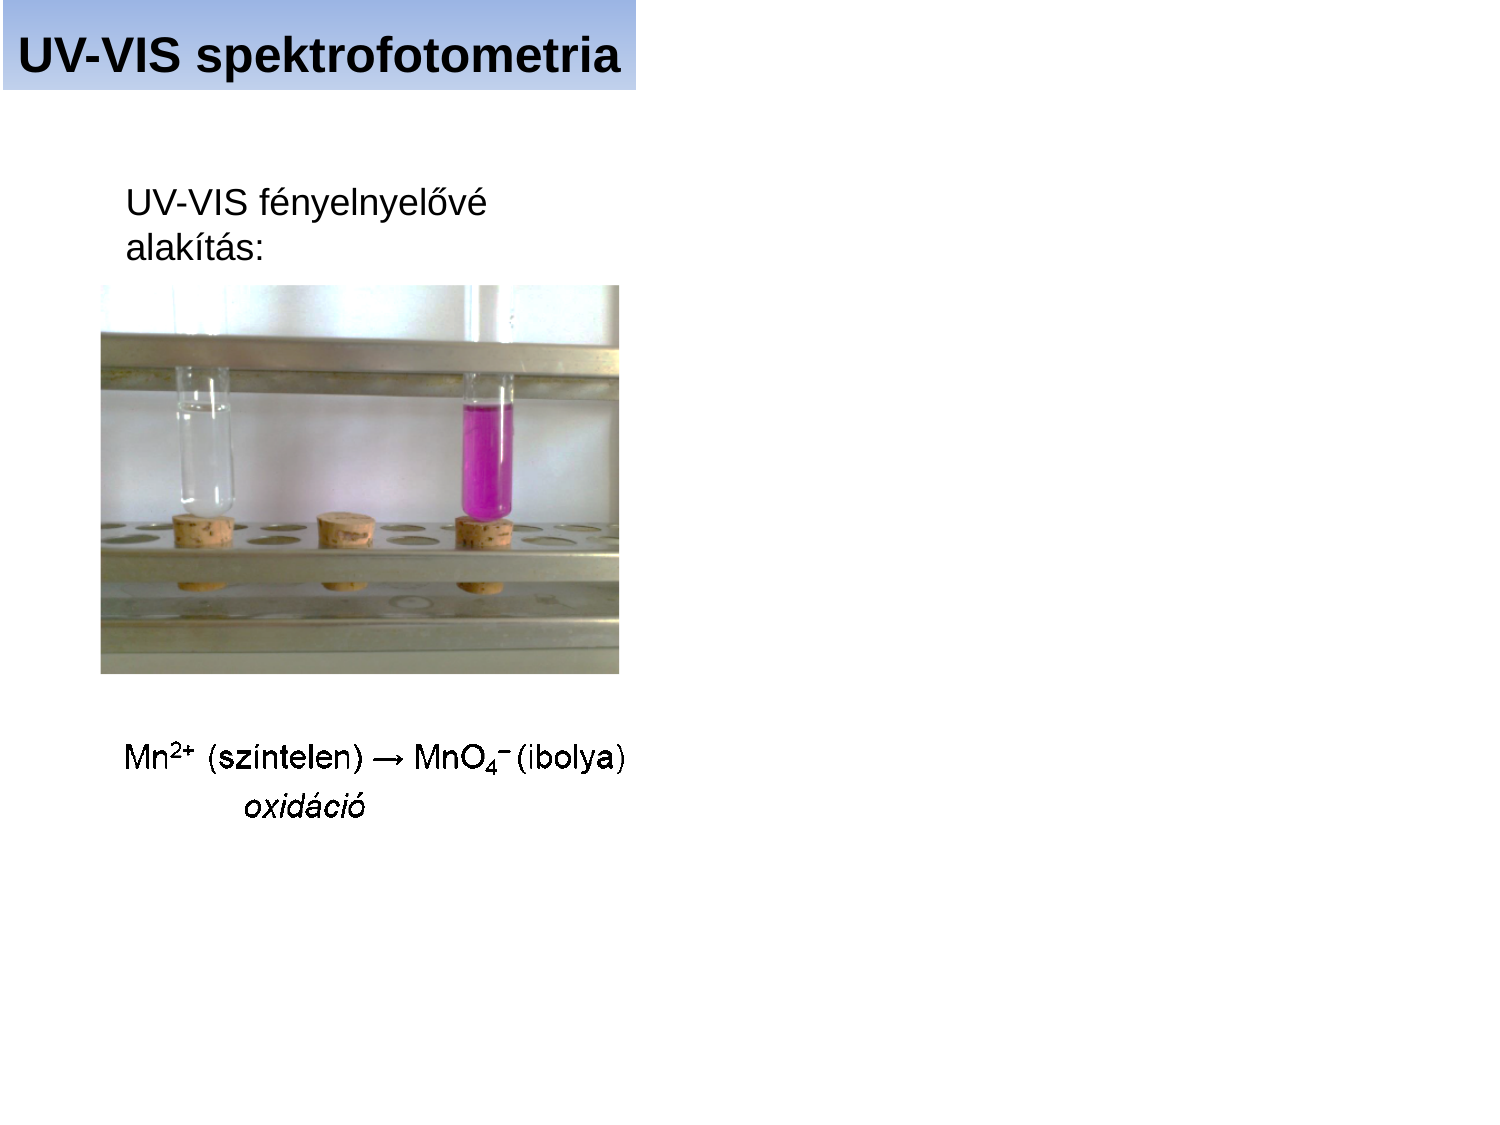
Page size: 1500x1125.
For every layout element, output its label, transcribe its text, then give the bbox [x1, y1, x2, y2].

text_box UV-VIS spektrofotometria [3, 0, 636, 90]
picture [74, 261, 672, 708]
picture [89, 720, 652, 843]
text_box UV-VIS fényelnyelővé alakítás: [110, 170, 612, 259]
